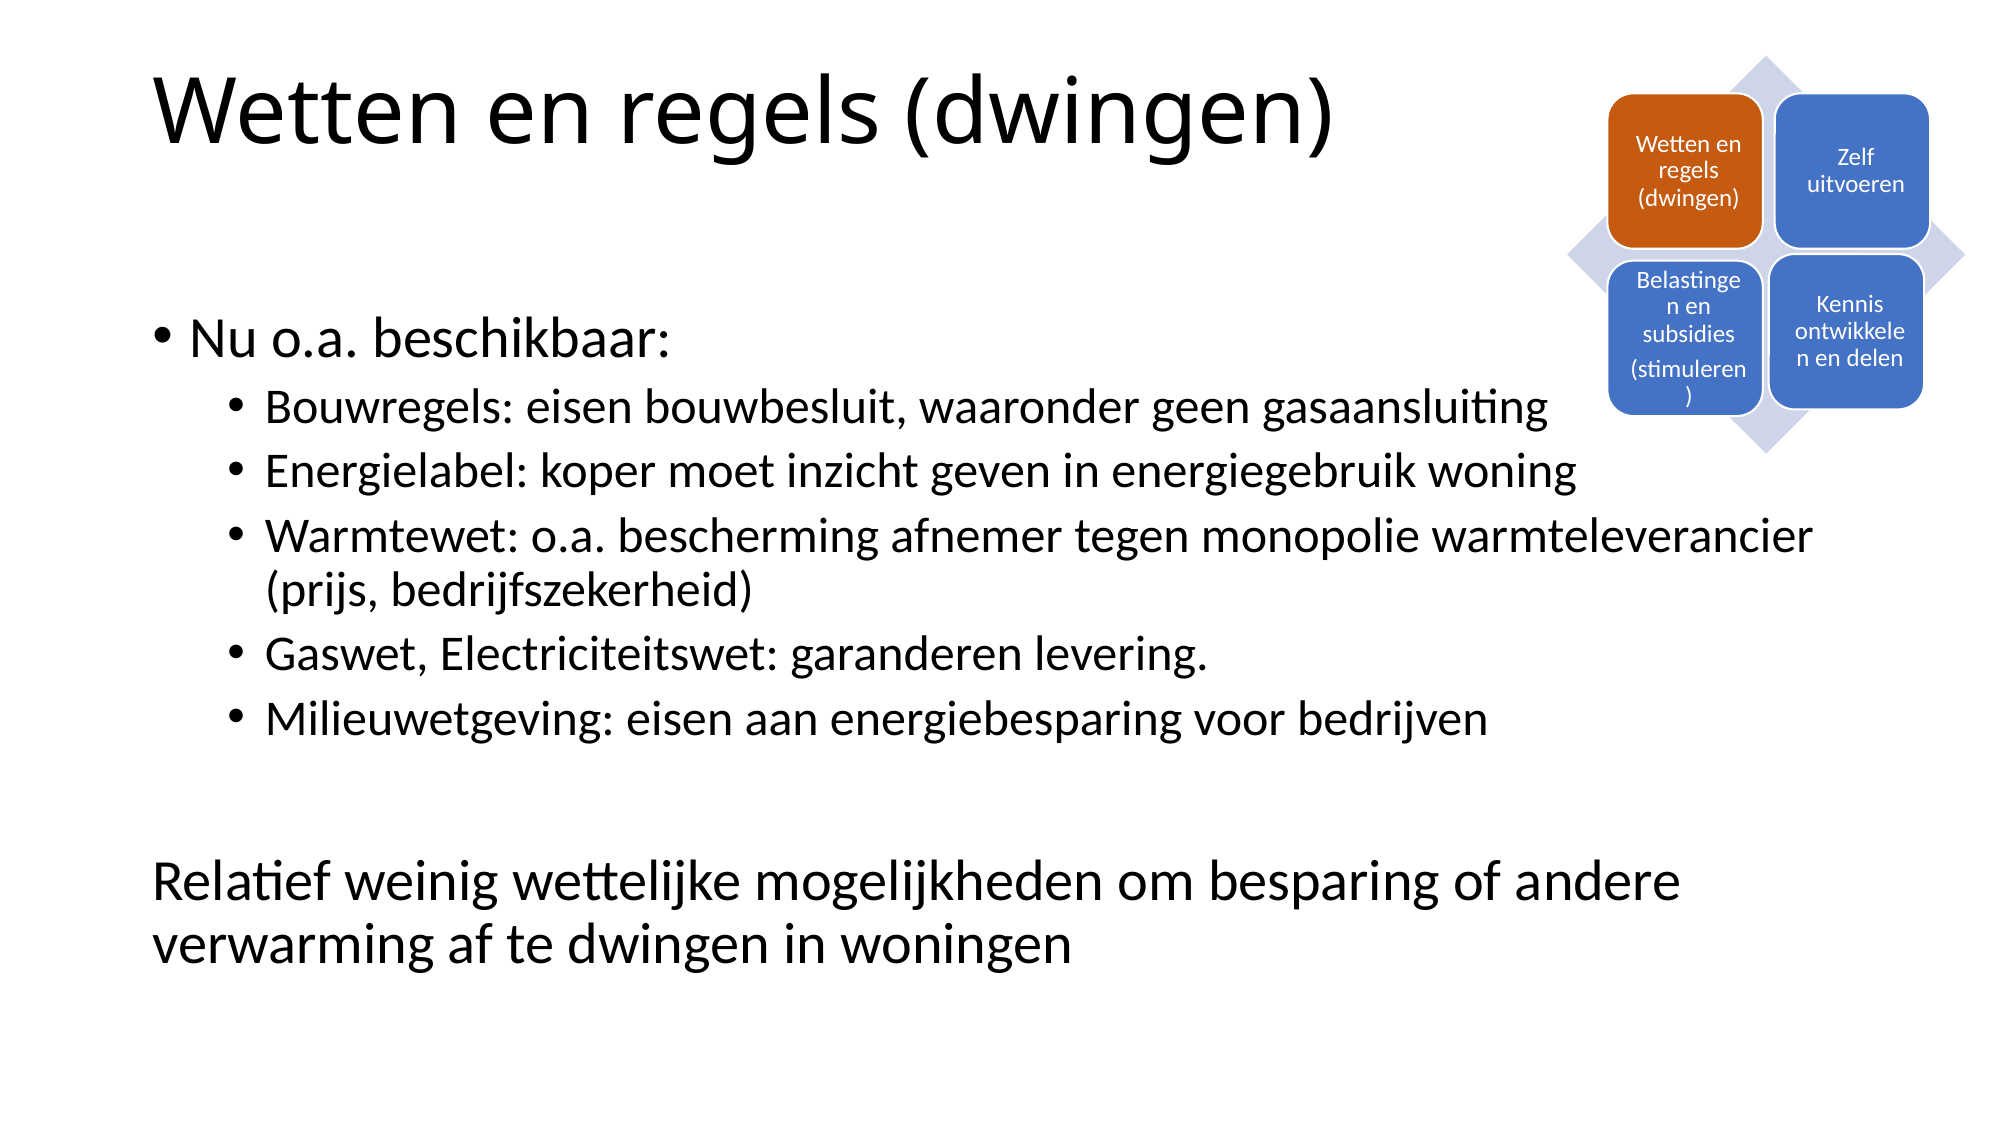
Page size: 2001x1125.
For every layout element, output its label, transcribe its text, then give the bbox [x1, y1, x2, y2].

title Wetten en regels (dwingen) [137, 59, 1238, 278]
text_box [1238, 55, 2000, 454]
list Nu o.a. beschikbaar: Bouwregels: eisen bouwbesluit, waaronder geen gasaansluiting Energielabel: koper moet inzicht geven in energiegebruik woning Warmtewet: o.a. bescherming afnemer tegen monopolie warmteleverancier (prijs, bedrijfszekerheid) Gaswet, Electriciteitswet: garanderen levering. Milieuwetgeving: eisen aan energiebesparing voor bedrijven Relatief weinig wettelijke mogelijkheden om besparing of andere verwarming af te dwingen in woningen [137, 299, 1863, 1014]
